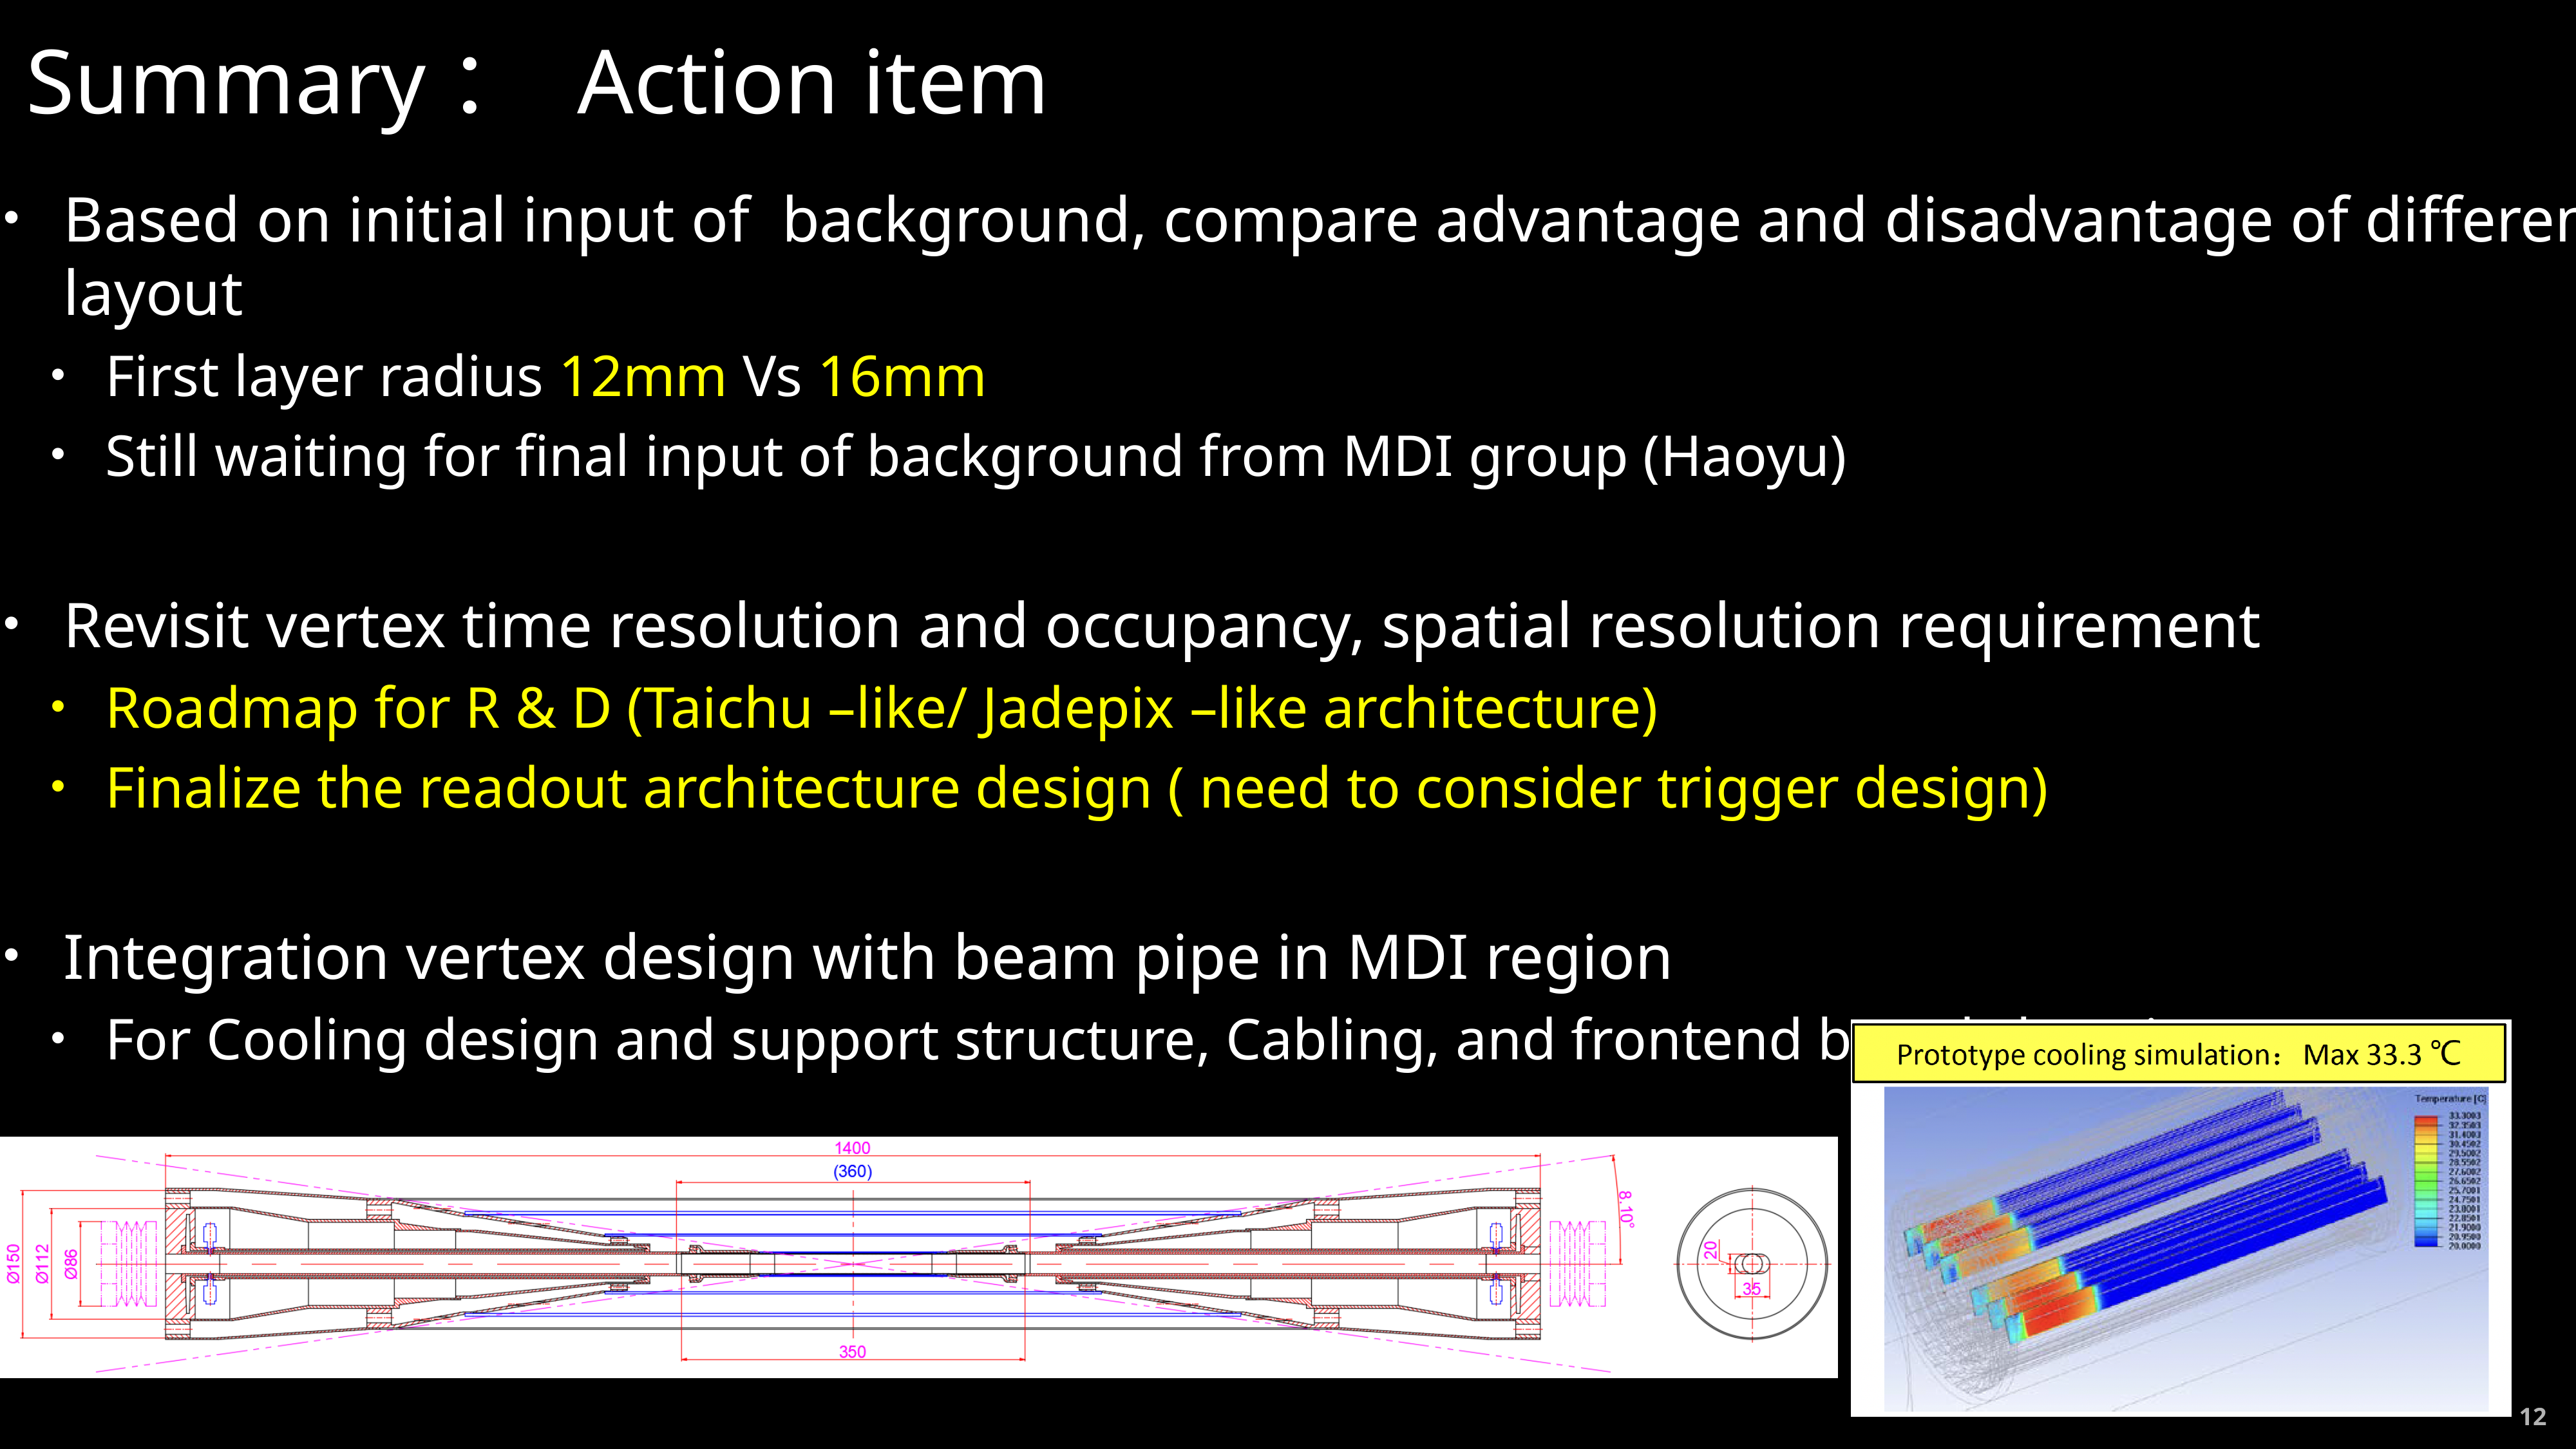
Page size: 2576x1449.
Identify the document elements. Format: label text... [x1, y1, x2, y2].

list Based on initial input of background, compare advantage and disadvantage of different layout First layer radius 12mm Vs 16mm Still waiting for final input of background from MDI group (Haoyu) Revisit vertex time resolution and occupancy, spatial resolution requirement Roadmap for R & D (Taichu –like/ Jadepix –like architecture) Finalize the readout architecture design ( need to consider trigger design) Integration vertex design with beam pipe in MDI region For Cooling design and support structure, Cabling, and frontend boards location [0, 172, 2576, 1379]
picture [0, 1137, 1838, 1378]
slide_number 12 [2510, 1393, 2555, 1439]
title Summary： Action item [3, 0, 2576, 157]
picture [1851, 1019, 2512, 1417]
